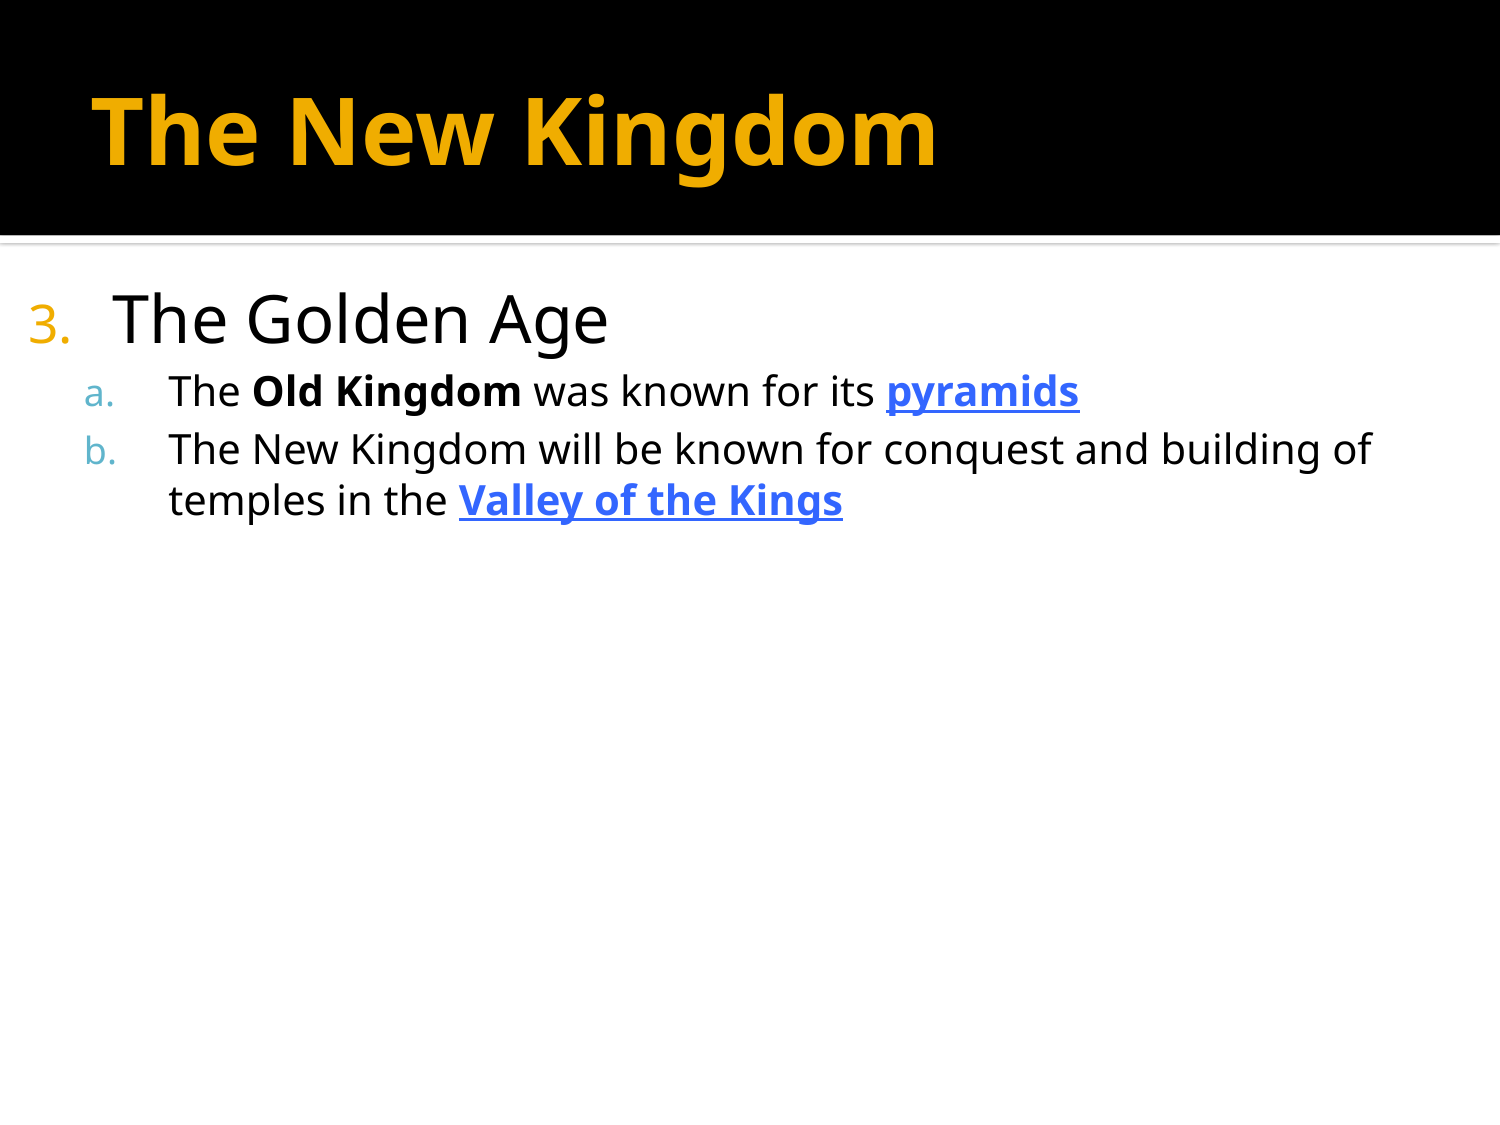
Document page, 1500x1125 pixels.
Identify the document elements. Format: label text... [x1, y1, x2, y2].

title The New Kingdom [75, 25, 1425, 231]
list The Golden Age The Old Kingdom was known for its pyramids The New Kingdom will be known for conquest and building of temples in the Valley of the Kings [0, 261, 1500, 1077]
